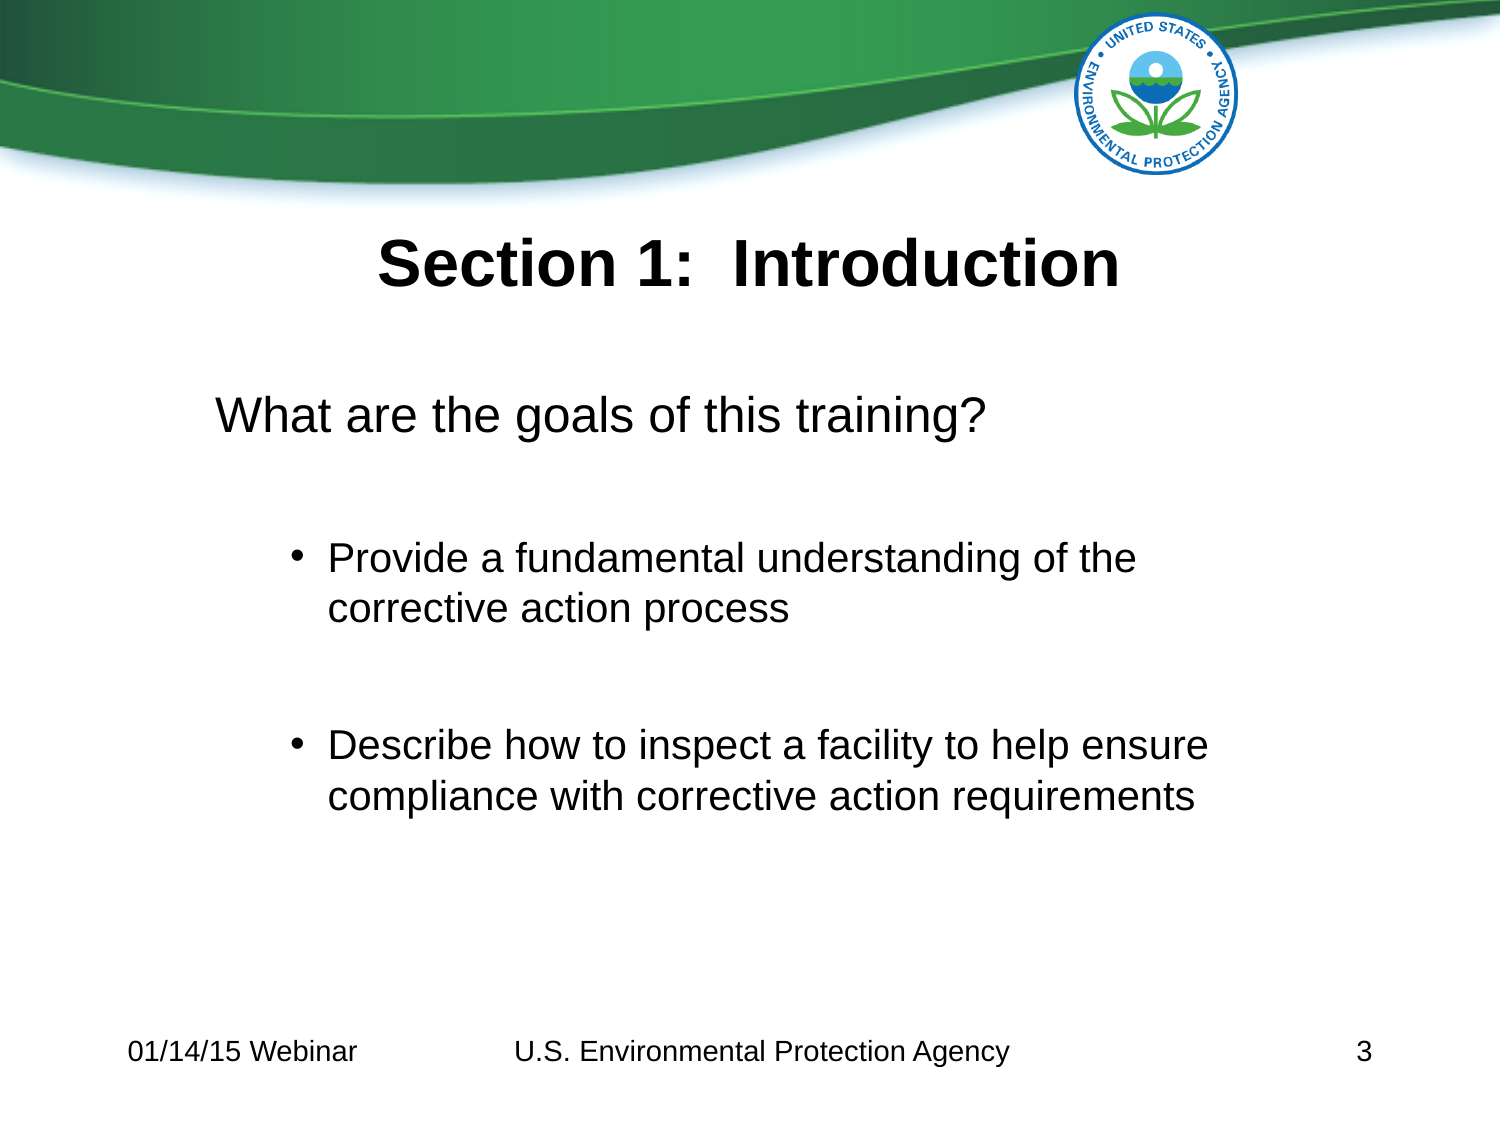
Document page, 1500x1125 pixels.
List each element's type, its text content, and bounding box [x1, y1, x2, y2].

picture [1074, 12, 1238, 175]
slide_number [112, 1024, 426, 1101]
title Section 1: Introduction [112, 212, 1388, 338]
slide_number 3 [1213, 1024, 1388, 1101]
footer U.S. Environmental Protection Agency [426, 1024, 1213, 1101]
list What are the goals of this training? Provide a fundamental understanding of the corrective action process Describe how to inspect a facility to help ensure compliance with corrective action requirements [124, 374, 1251, 963]
